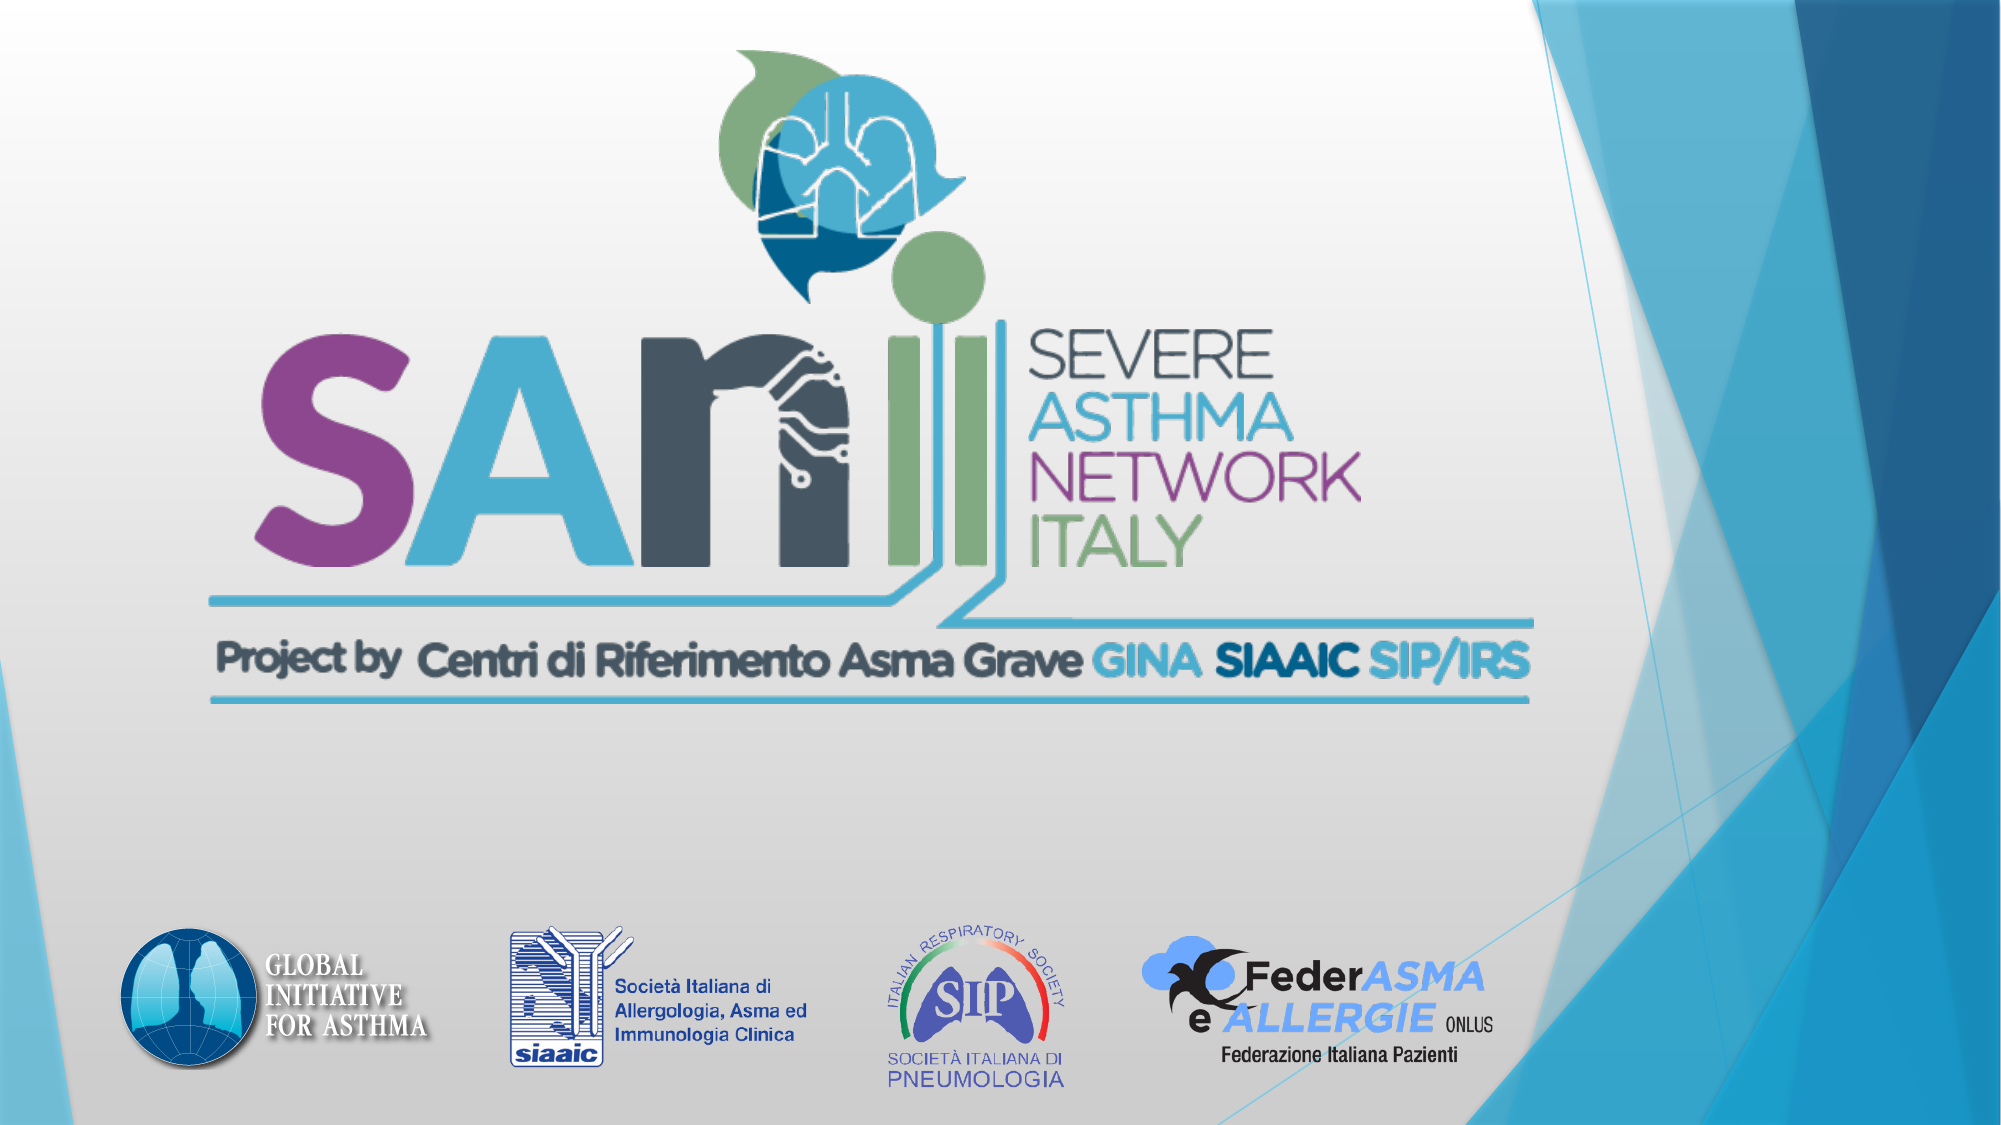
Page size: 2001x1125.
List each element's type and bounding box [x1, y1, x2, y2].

picture [208, 49, 1535, 704]
picture [503, 921, 810, 1072]
picture [114, 921, 443, 1071]
picture [870, 921, 1079, 1095]
picture [1139, 921, 1503, 1079]
